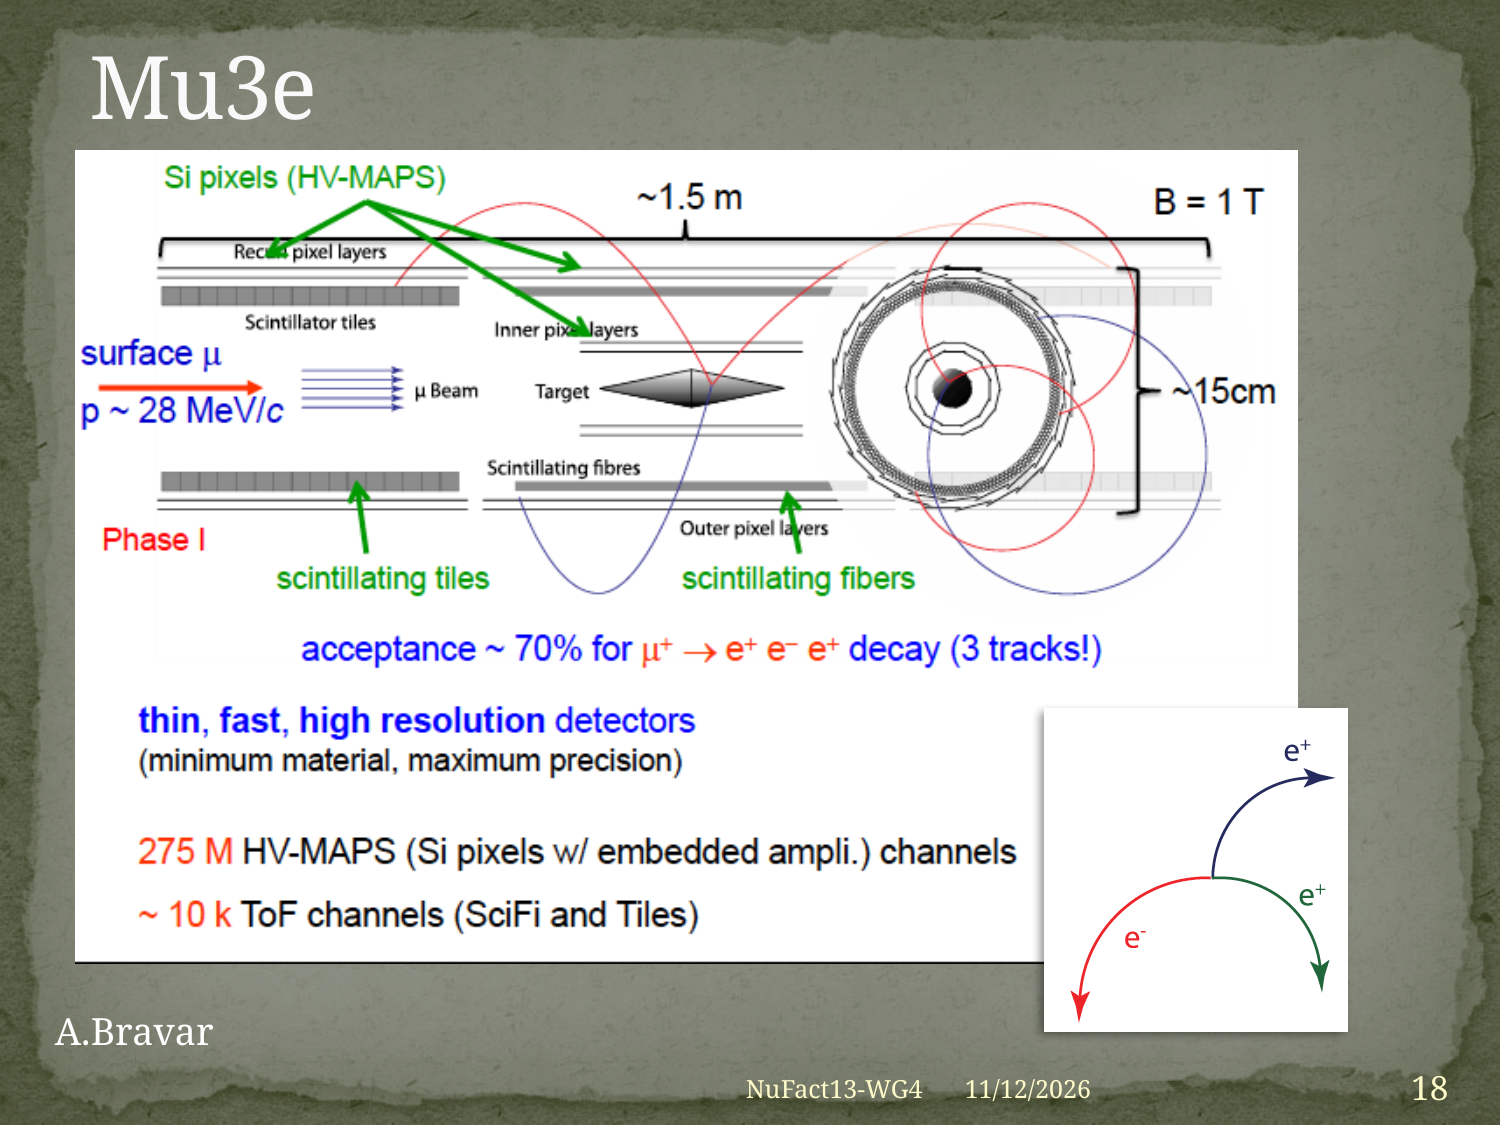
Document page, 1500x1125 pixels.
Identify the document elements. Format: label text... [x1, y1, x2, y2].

picture [75, 150, 1348, 1032]
slide_number 18 [1379, 1052, 1480, 1125]
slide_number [950, 1058, 1375, 1122]
title Mu3e [74, 24, 1425, 151]
text_box A.Bravar [40, 1000, 229, 1061]
footer NuFact13-WG4 [350, 1058, 938, 1122]
